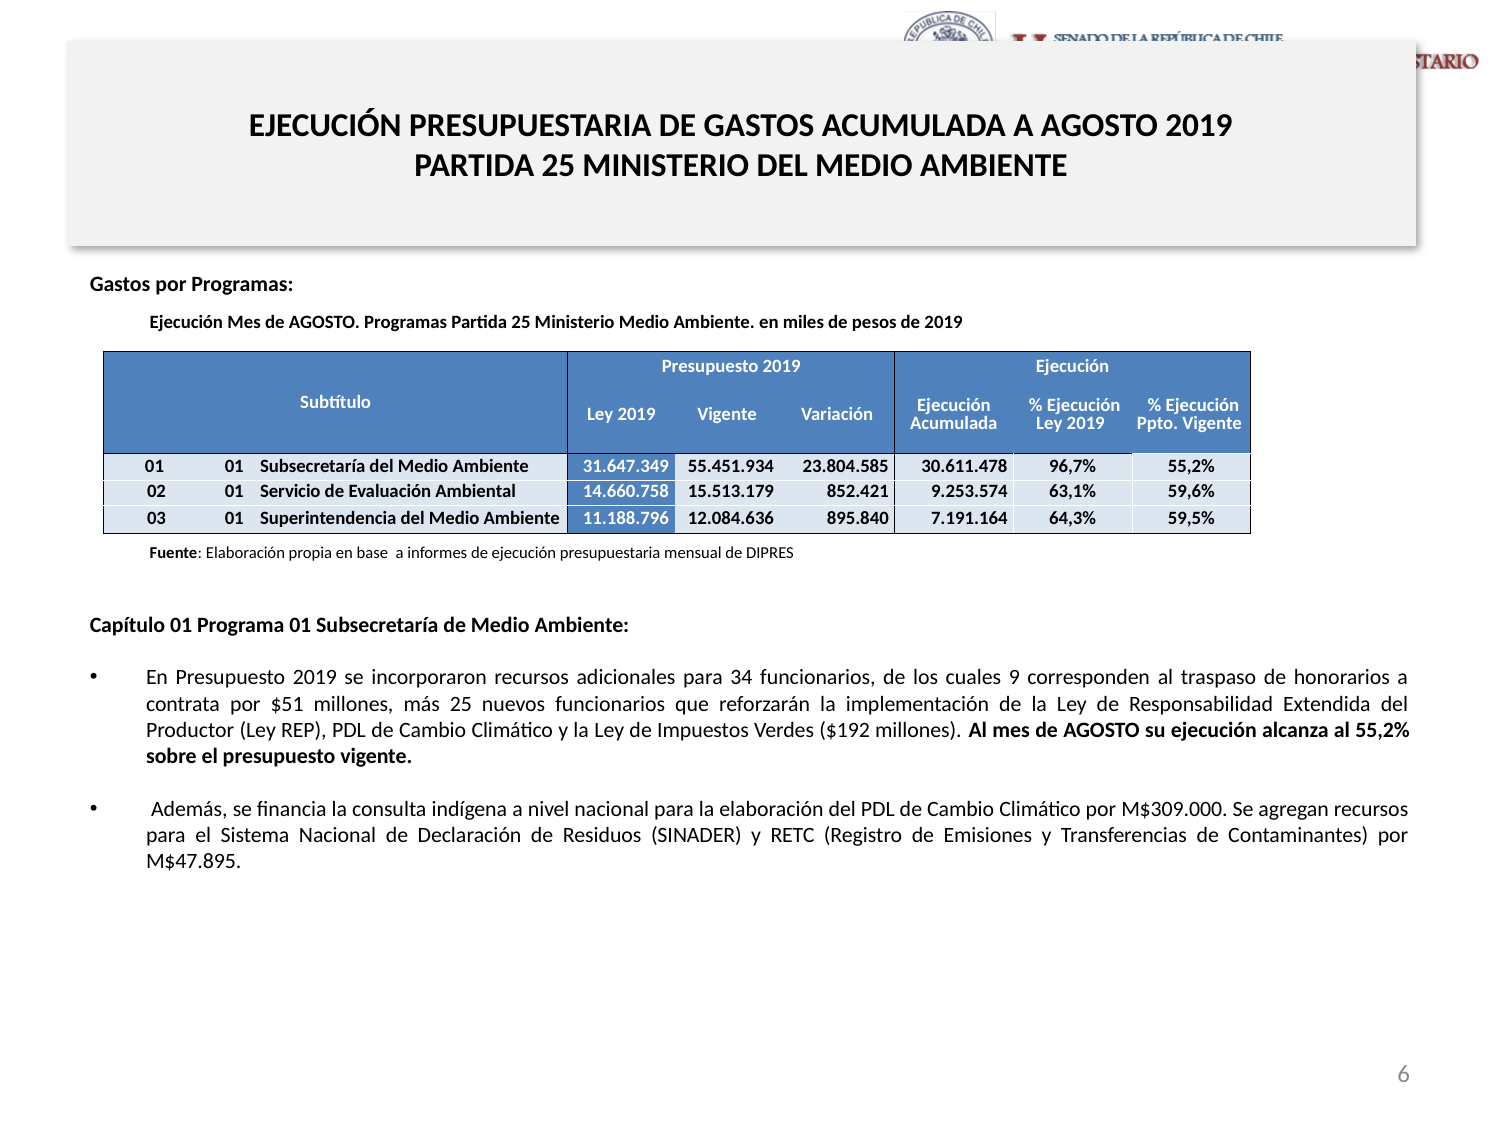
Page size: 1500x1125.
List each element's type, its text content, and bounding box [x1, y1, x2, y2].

table_cell 03 [104, 506, 210, 533]
table_cell 11.188.796 [568, 506, 675, 533]
table_cell % Ejecución Ppto. Vigente [1132, 377, 1250, 453]
table_header Ejecución [895, 352, 1250, 377]
table_cell 01 [210, 506, 258, 533]
table_cell 12.084.636 [675, 506, 780, 533]
table_cell 01 [104, 454, 210, 480]
table_cell Superintendencia del Medio Ambiente [258, 506, 567, 533]
table_cell 59,6% [1133, 481, 1250, 505]
table_cell Ejecución Acumulada [895, 377, 1013, 453]
table_header Subtítulo [104, 352, 567, 453]
table_cell Servicio de Evaluación Ambiental [258, 481, 567, 505]
table_cell 96,7% [1014, 454, 1132, 480]
table_cell 59,5% [1133, 506, 1250, 533]
picture [903, 7, 1500, 121]
table_cell Subsecretaría del Medio Ambiente [258, 454, 567, 480]
title EJECUCIÓN PRESUPUESTARIA DE GASTOS ACUMULADA A AGOSTO 2019 PARTIDA 25 MINISTERIO DEL MEDIO AMBIENTE [67, 41, 1415, 246]
table_cell % Ejecución Ley 2019 [1013, 377, 1132, 453]
text_box Fuente: Elaboración propia en base a informes de ejecución presupuestaria mensual de DIPRES [134, 534, 1423, 595]
table_cell 64,3% [1014, 506, 1132, 533]
table_cell 30.611.478 [895, 454, 1013, 480]
list Gastos por Programas: Capítulo 01 Programa 01 Subsecretaría de Medio Ambiente: En Presupuesto 2019 se incorporaron recursos adicionales para 34 funcionarios, de los cuales 9 corresponden al traspaso de honorarios a contrata por $51 millones, más 25 nuevos funcionarios que reforzarán la implementación de la Ley de Responsabilidad Extendida del Productor (Ley REP), PDL de Cambio Climático y la Ley de Impuestos Verdes ($192 millones). Al mes de AGOSTO su ejecución alcanza al 55,2% sobre el presupuesto vigente. Además, se financia la consulta indígena a nivel nacional para la elaboración del PDL de Cambio Climático por M$309.000. Se agregan recursos para el Sistema Nacional de Declaración de Residuos (SINADER) y RETC (Registro de Emisiones y Transferencias de Contaminantes) por M$47.895. [75, 262, 1425, 1005]
table_cell Variación [780, 377, 894, 453]
table_cell 7.191.164 [895, 506, 1013, 533]
table_cell Ley 2019 [568, 377, 675, 453]
table_cell 55.451.934 [675, 454, 780, 480]
table_cell 02 [104, 481, 210, 505]
table_cell 895.840 [780, 506, 894, 533]
table_cell 55,2% [1133, 454, 1250, 480]
table_cell 14.660.758 [568, 481, 675, 505]
slide_number 6 [1074, 1042, 1425, 1103]
table_cell 15.513.179 [675, 481, 780, 505]
table_cell 01 [210, 481, 258, 505]
table_cell 852.421 [780, 481, 894, 505]
table_header Presupuesto 2019 [568, 352, 894, 377]
table_cell Vigente [675, 377, 780, 453]
text_box Ejecución Mes de AGOSTO. Programas Partida 25 Ministerio Medio Ambiente. en miles de pesos de 2019 [134, 302, 1365, 353]
table_cell 01 [210, 454, 258, 480]
table_cell 9.253.574 [895, 481, 1013, 505]
table_cell 23.804.585 [780, 454, 894, 480]
table_cell 31.647.349 [568, 454, 675, 480]
table_cell 63,1% [1014, 481, 1132, 505]
